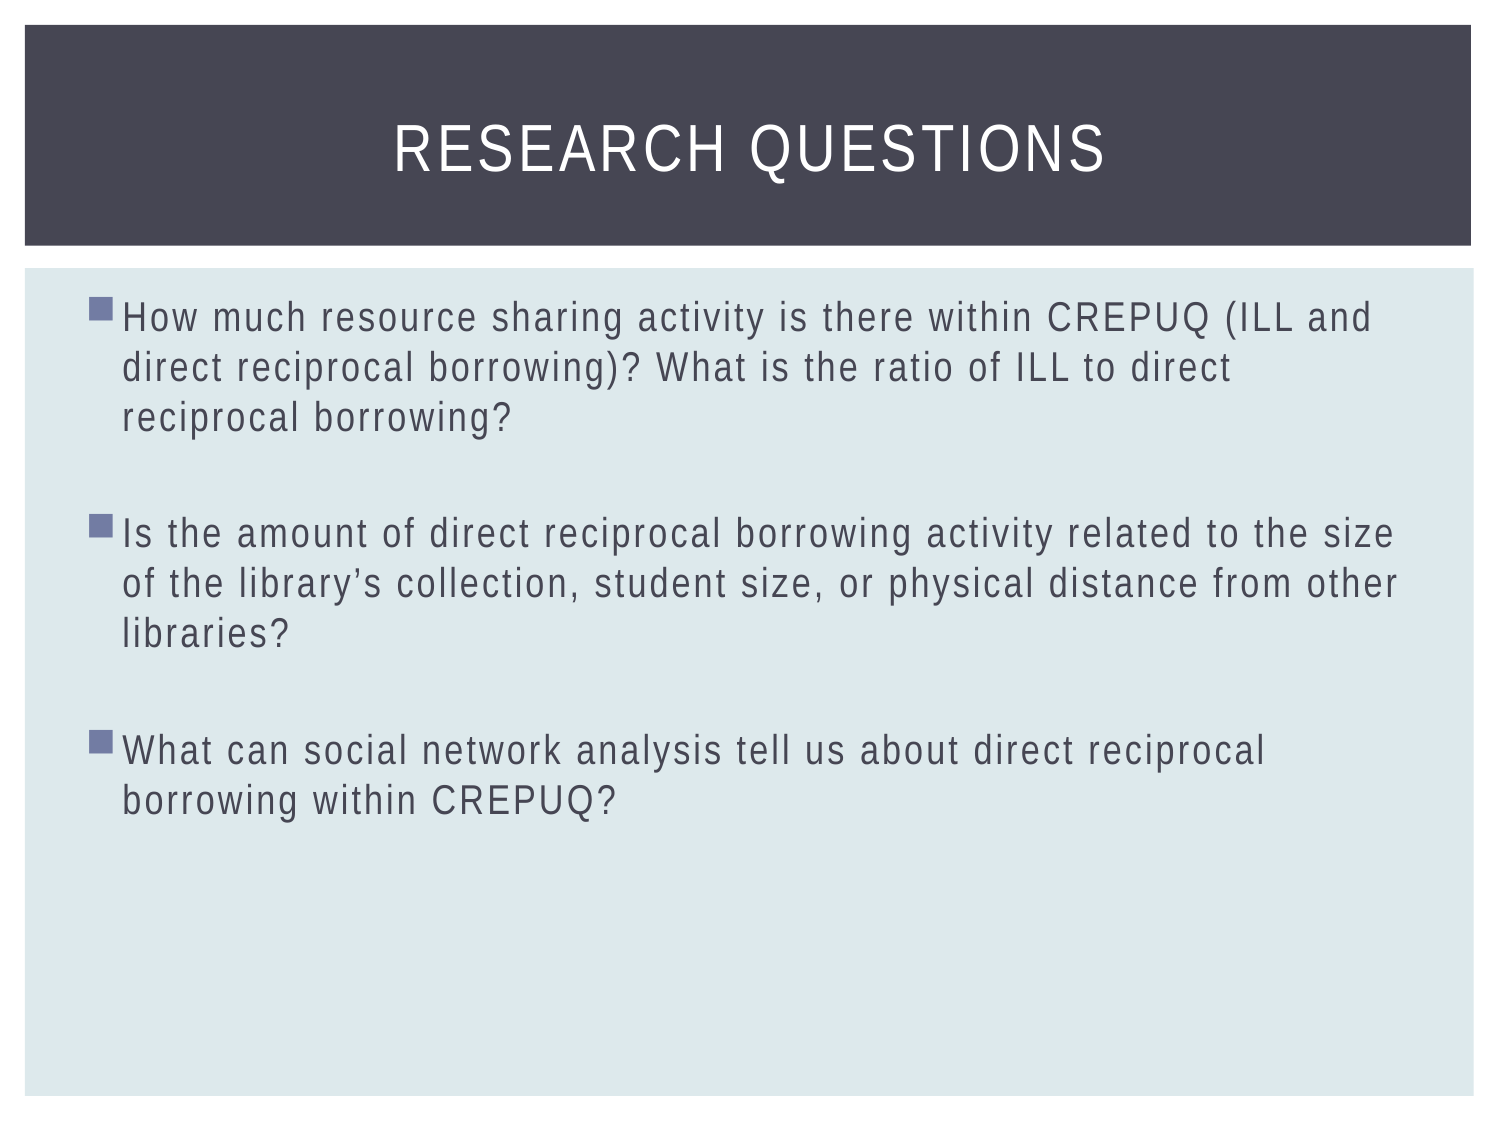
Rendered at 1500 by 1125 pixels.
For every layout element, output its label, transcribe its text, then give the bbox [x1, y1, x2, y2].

list How much resource sharing activity is there within CREPUQ (ILL and direct reciprocal borrowing)? What is the ratio of ILL to direct reciprocal borrowing? Is the amount of direct reciprocal borrowing activity related to the size of the library’s collection, student size, or physical distance from other libraries? What can social network analysis tell us about direct reciprocal borrowing within CREPUQ? [62, 281, 1442, 1005]
title Research questions [62, 58, 1438, 232]
